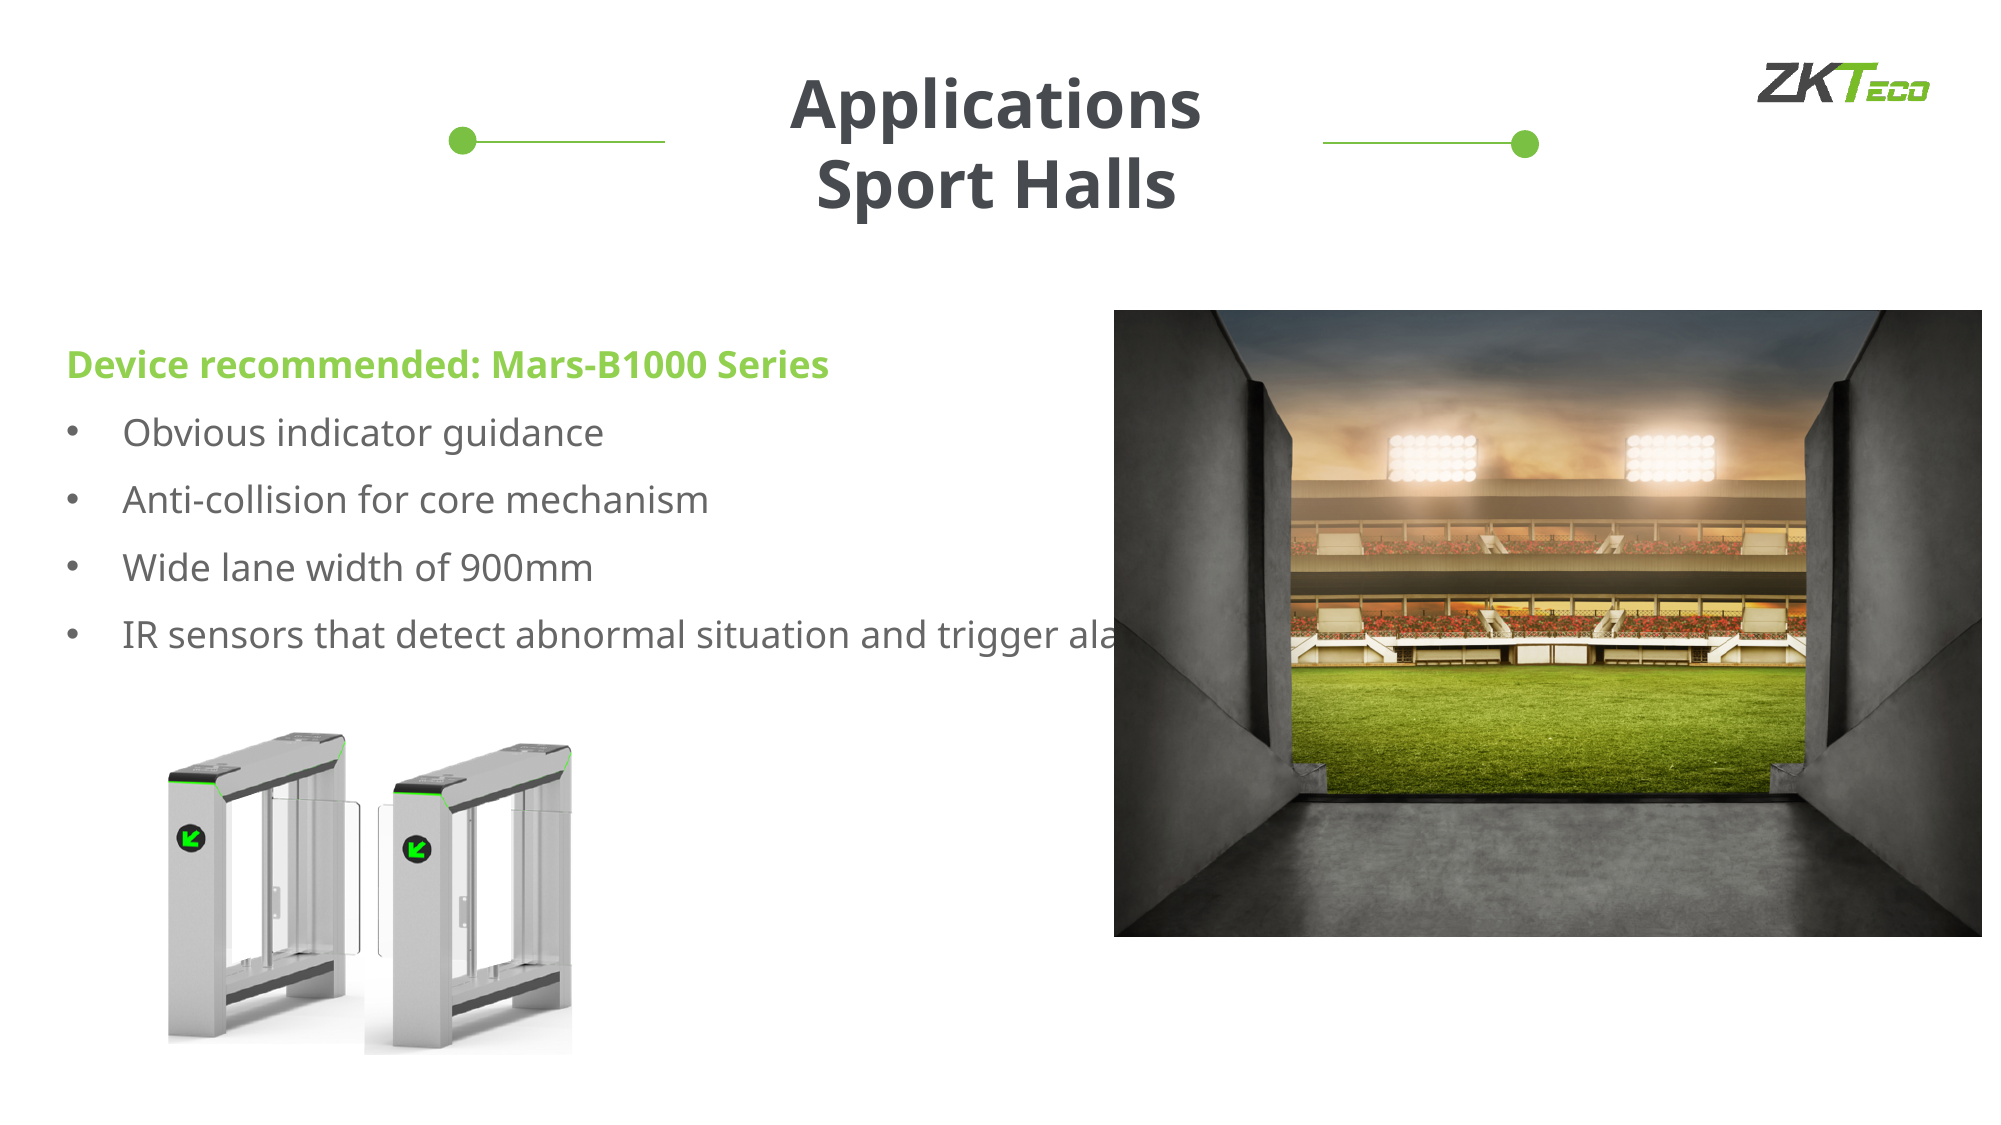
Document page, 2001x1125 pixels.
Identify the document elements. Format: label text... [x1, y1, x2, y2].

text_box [168, 719, 573, 1058]
picture [1114, 310, 1982, 938]
text_box Device recommended: Mars-B1000 Series Obvious indicator guidance Anti-collision for core mechanism Wide lane width of 900mm IR sensors that detect abnormal situation and trigger alarm [51, 311, 1114, 714]
picture [1725, 18, 1953, 153]
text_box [448, 54, 1539, 231]
